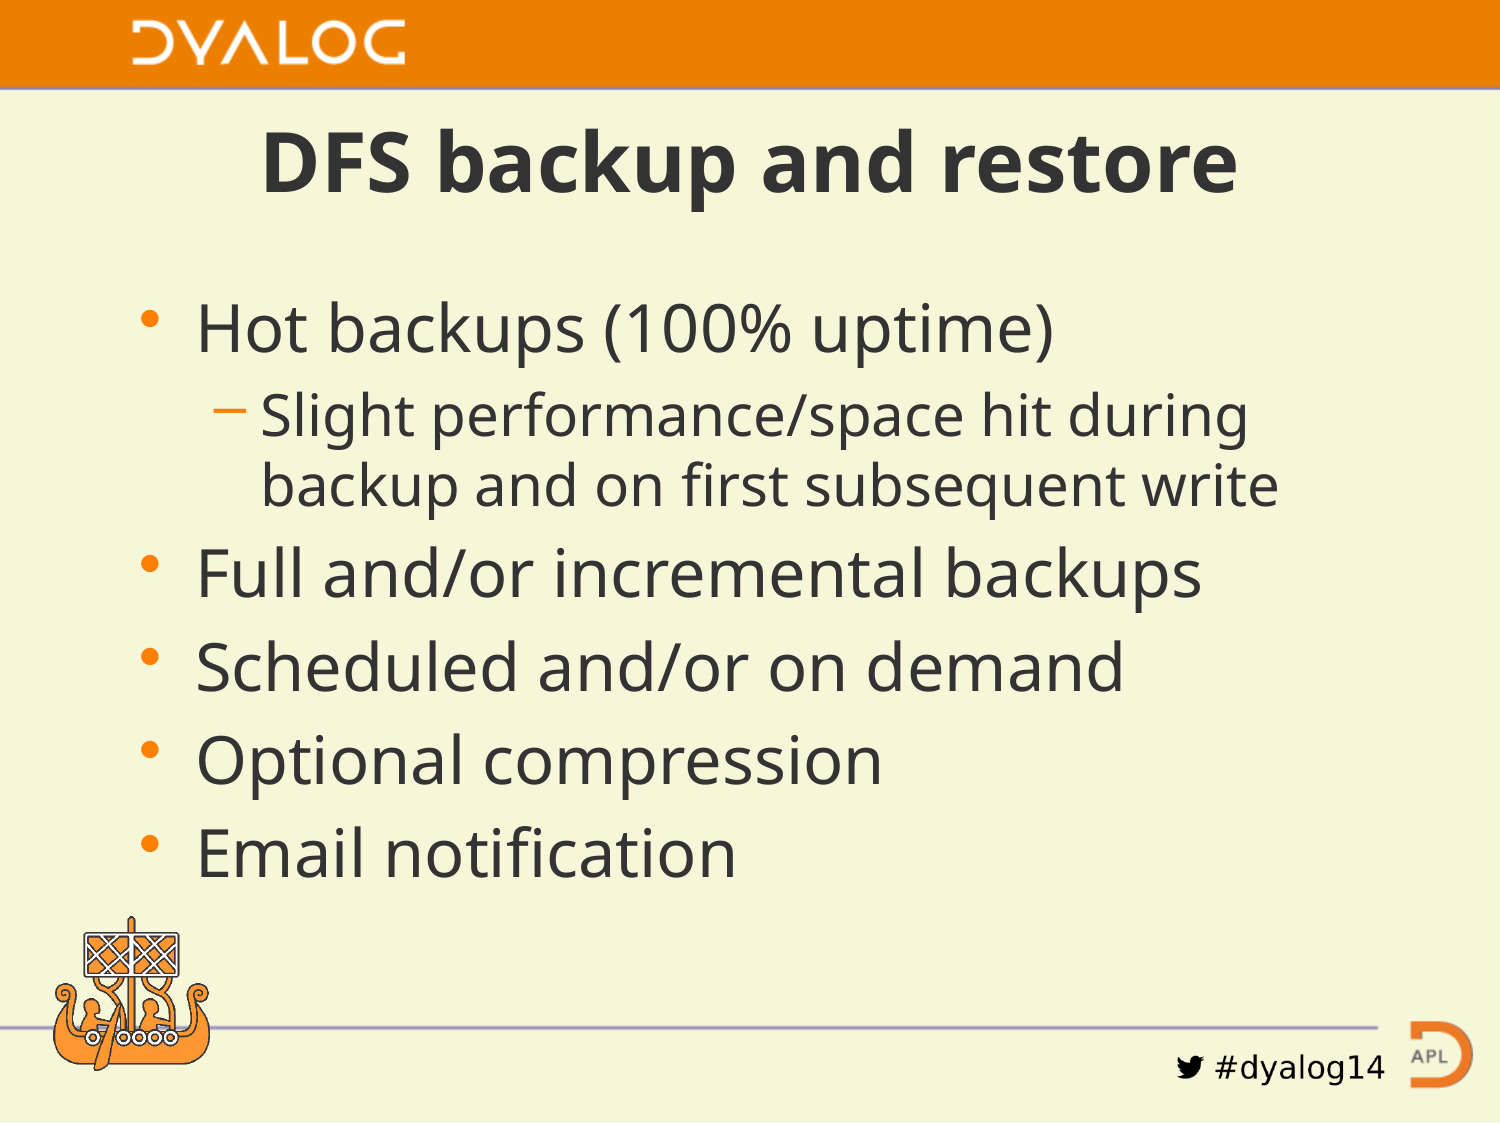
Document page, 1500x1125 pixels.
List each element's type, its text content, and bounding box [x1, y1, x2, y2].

picture [0, 0, 1500, 1123]
title DFS backup and restore [123, 101, 1376, 254]
list Hot backups (100% uptime) Slight performance/space hit during backup and on first subsequent write Full and/or incremental backups Scheduled and/or on demand Optional compression Email notification [123, 278, 1376, 917]
